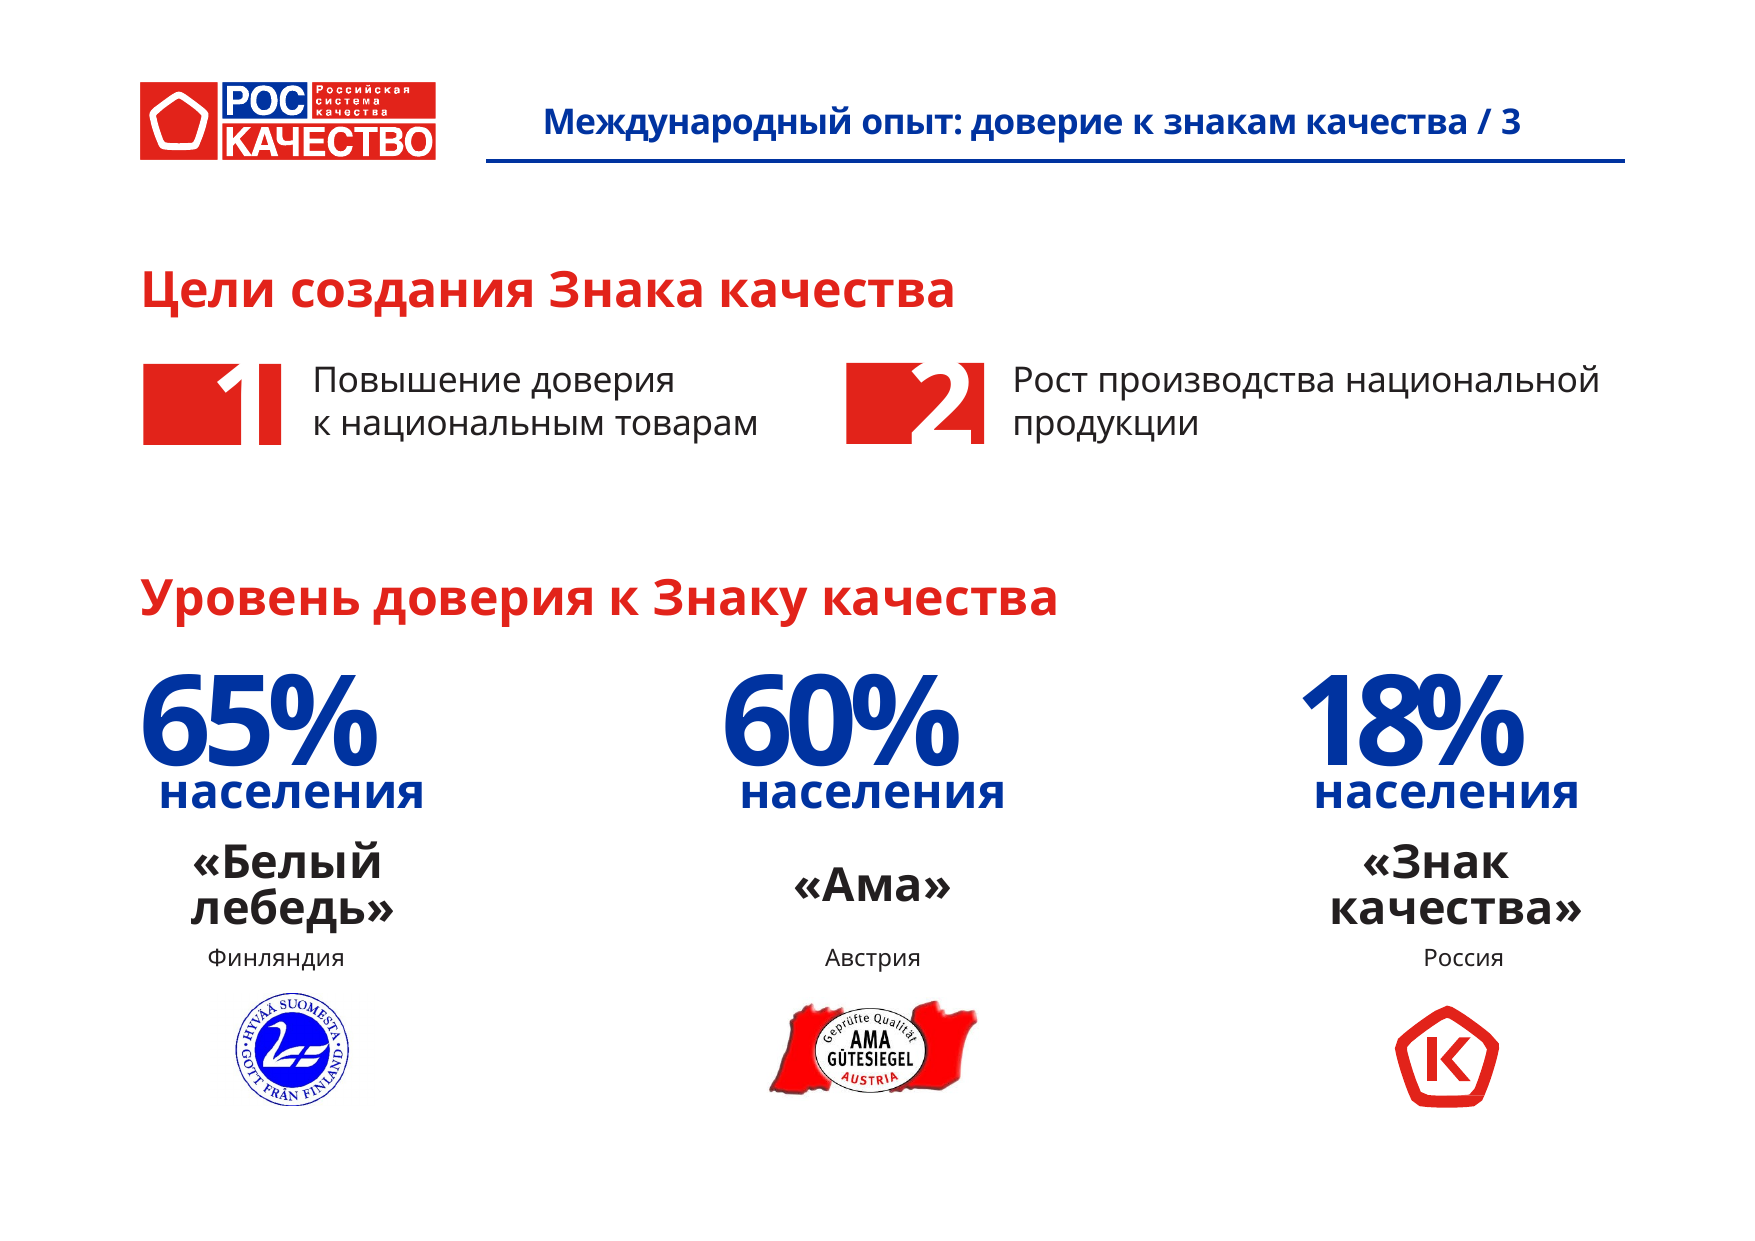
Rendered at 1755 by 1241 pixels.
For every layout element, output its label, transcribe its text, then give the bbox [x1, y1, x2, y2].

text_box [766, 997, 980, 1101]
text_box [1394, 1005, 1500, 1108]
text_box Рост производства национальной продукции [1010, 354, 1623, 443]
text_box 65% 60% 18% [137, 636, 1610, 791]
text_box населения «Белый лебедь» Финляндия [142, 745, 443, 972]
text_box Уровень доверия к Знаку качества [138, 563, 1157, 626]
text_box населения «Знак качества» Россия [1297, 745, 1615, 972]
text_box [143, 363, 208, 445]
text_box Международный опыт: доверие к знакам качества / 3 [540, 96, 1624, 142]
picture [135, 76, 442, 165]
text_box населения «Ама» Австрия [723, 758, 1024, 971]
text_box [210, 993, 375, 1106]
text_box Цели создания Знака качества [138, 255, 1039, 318]
text_box [1440, 1037, 1471, 1082]
text_box 1 2 [208, 324, 993, 470]
text_box Повышение доверия к национальным товарам [310, 354, 775, 443]
